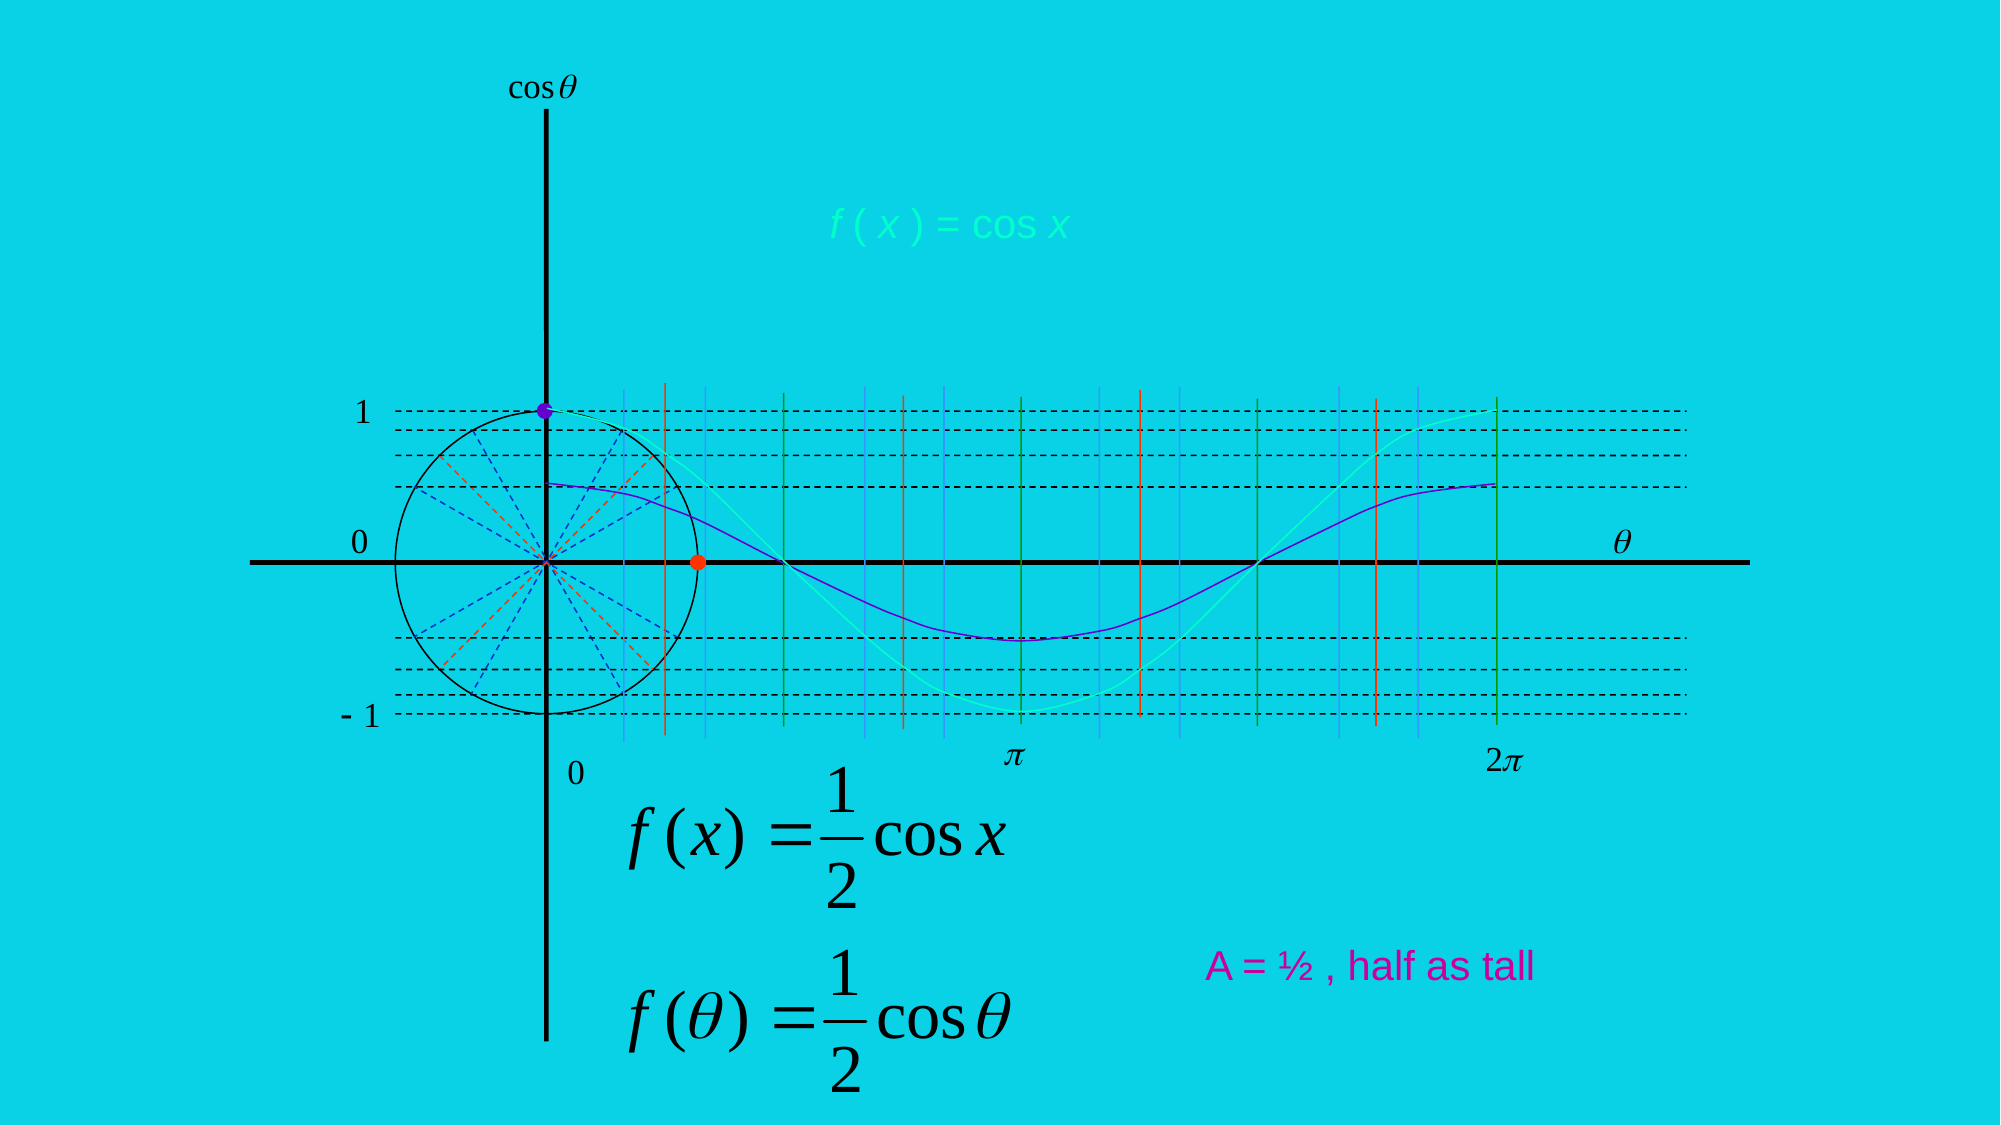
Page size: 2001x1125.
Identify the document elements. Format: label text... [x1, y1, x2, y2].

text_box f ( x ) = cos x [814, 189, 1194, 254]
text_box [545, 483, 788, 566]
text_box [547, 563, 623, 714]
text_box [690, 555, 706, 570]
text_box [666, 469, 676, 483]
text_box [537, 403, 553, 419]
text_box [624, 563, 665, 693]
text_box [503, 66, 586, 108]
text_box [395, 411, 546, 562]
text_box [666, 563, 698, 656]
text_box [624, 432, 665, 483]
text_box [562, 751, 592, 794]
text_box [1026, 741, 1033, 775]
text_box [546, 408, 1497, 712]
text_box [352, 391, 374, 430]
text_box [335, 694, 383, 734]
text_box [1480, 739, 1533, 781]
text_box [1608, 521, 1638, 563]
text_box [345, 521, 376, 563]
text_box [666, 508, 698, 562]
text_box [605, 742, 1028, 1110]
text_box [624, 494, 665, 562]
text_box A = ½ , half as tall [1190, 931, 1603, 996]
text_box [395, 563, 546, 714]
text_box [547, 411, 623, 483]
text_box [1259, 483, 1496, 563]
text_box [547, 484, 623, 562]
